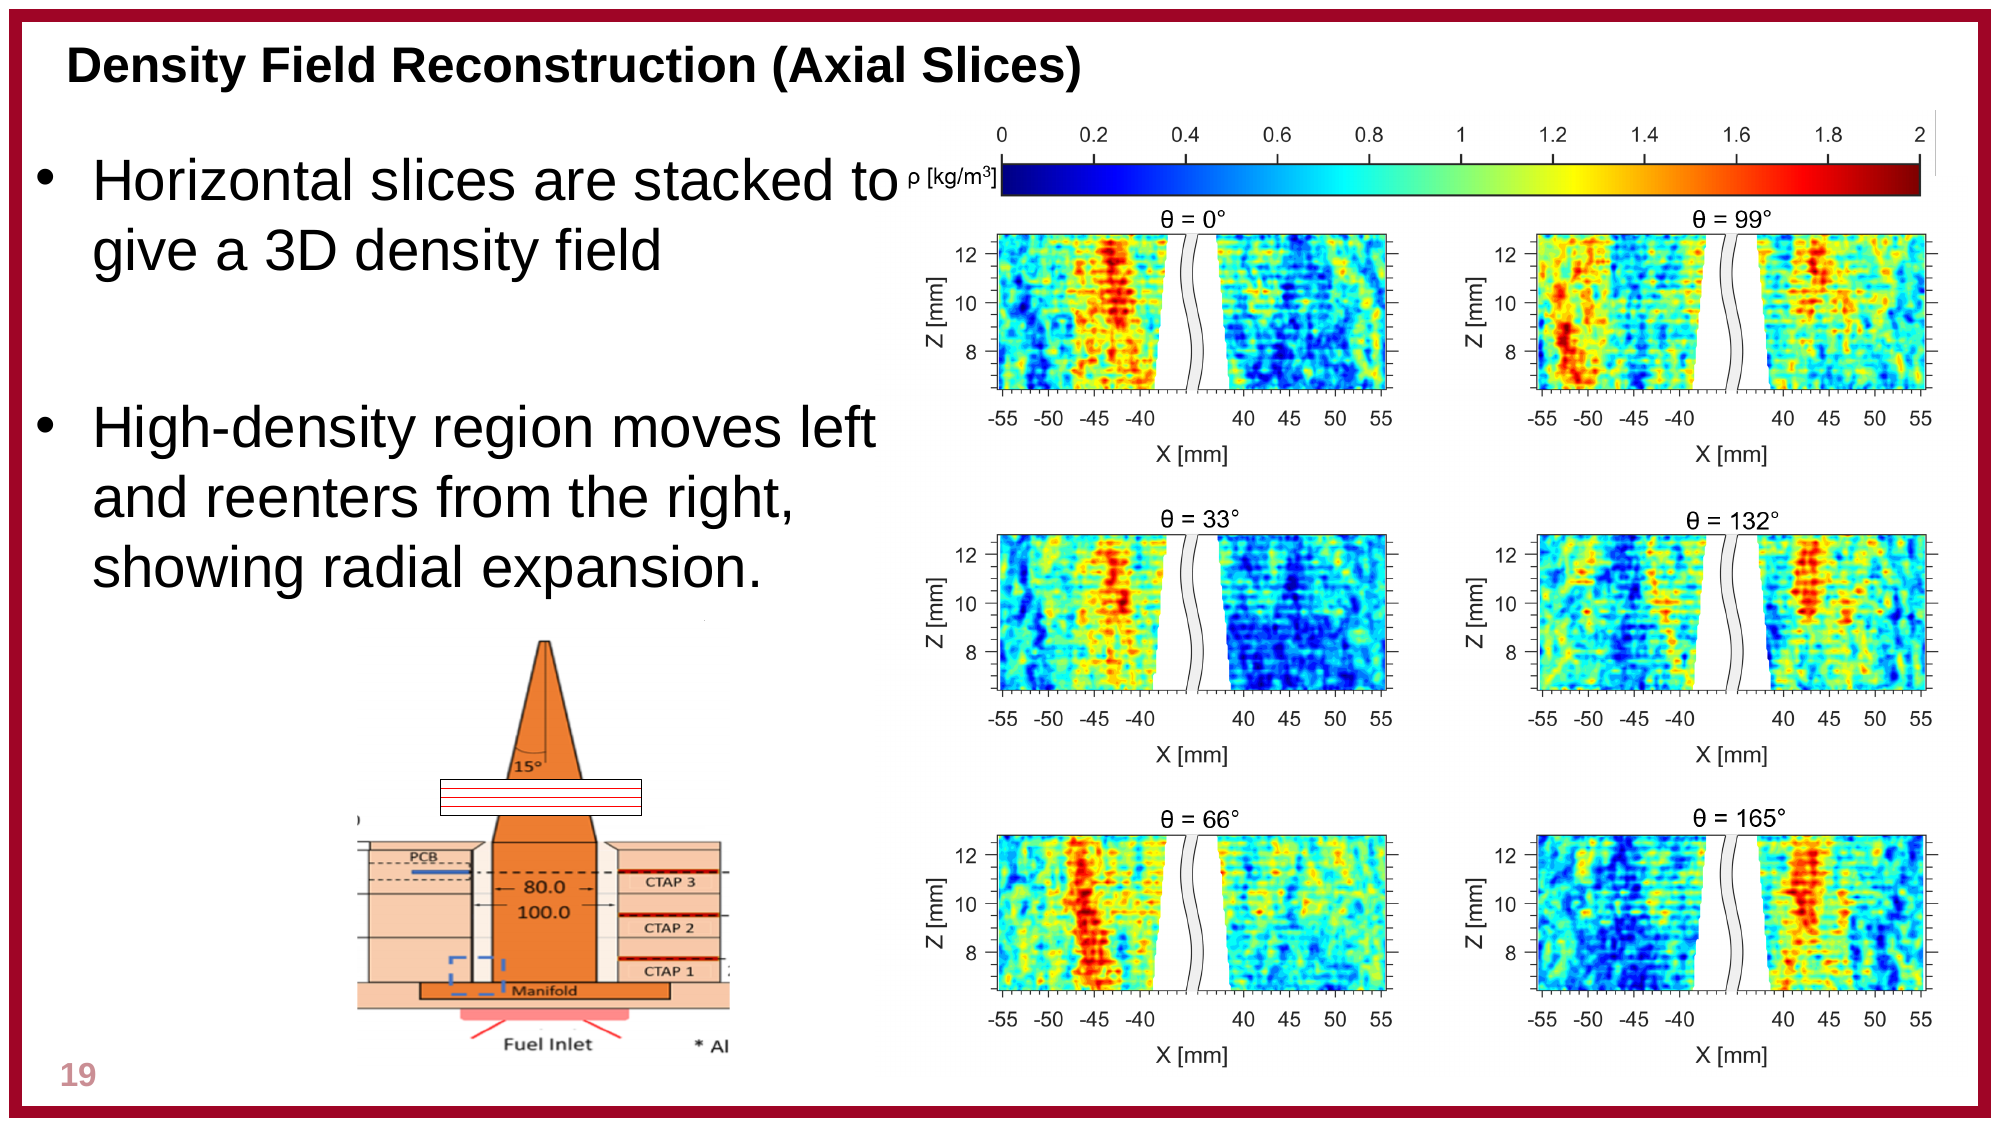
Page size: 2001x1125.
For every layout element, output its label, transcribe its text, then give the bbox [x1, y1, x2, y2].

slide_number 19 [32, 1042, 112, 1103]
text_box Horizontal slices are stacked to give a 3D density field High-density region moves left and reenters from the right, showing radial expansion. [21, 134, 875, 784]
picture [875, 110, 1968, 1077]
text_box Density Field Reconstruction (Axial Slices) [51, 25, 1633, 101]
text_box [357, 620, 730, 1066]
text_box [14, 14, 1985, 1113]
